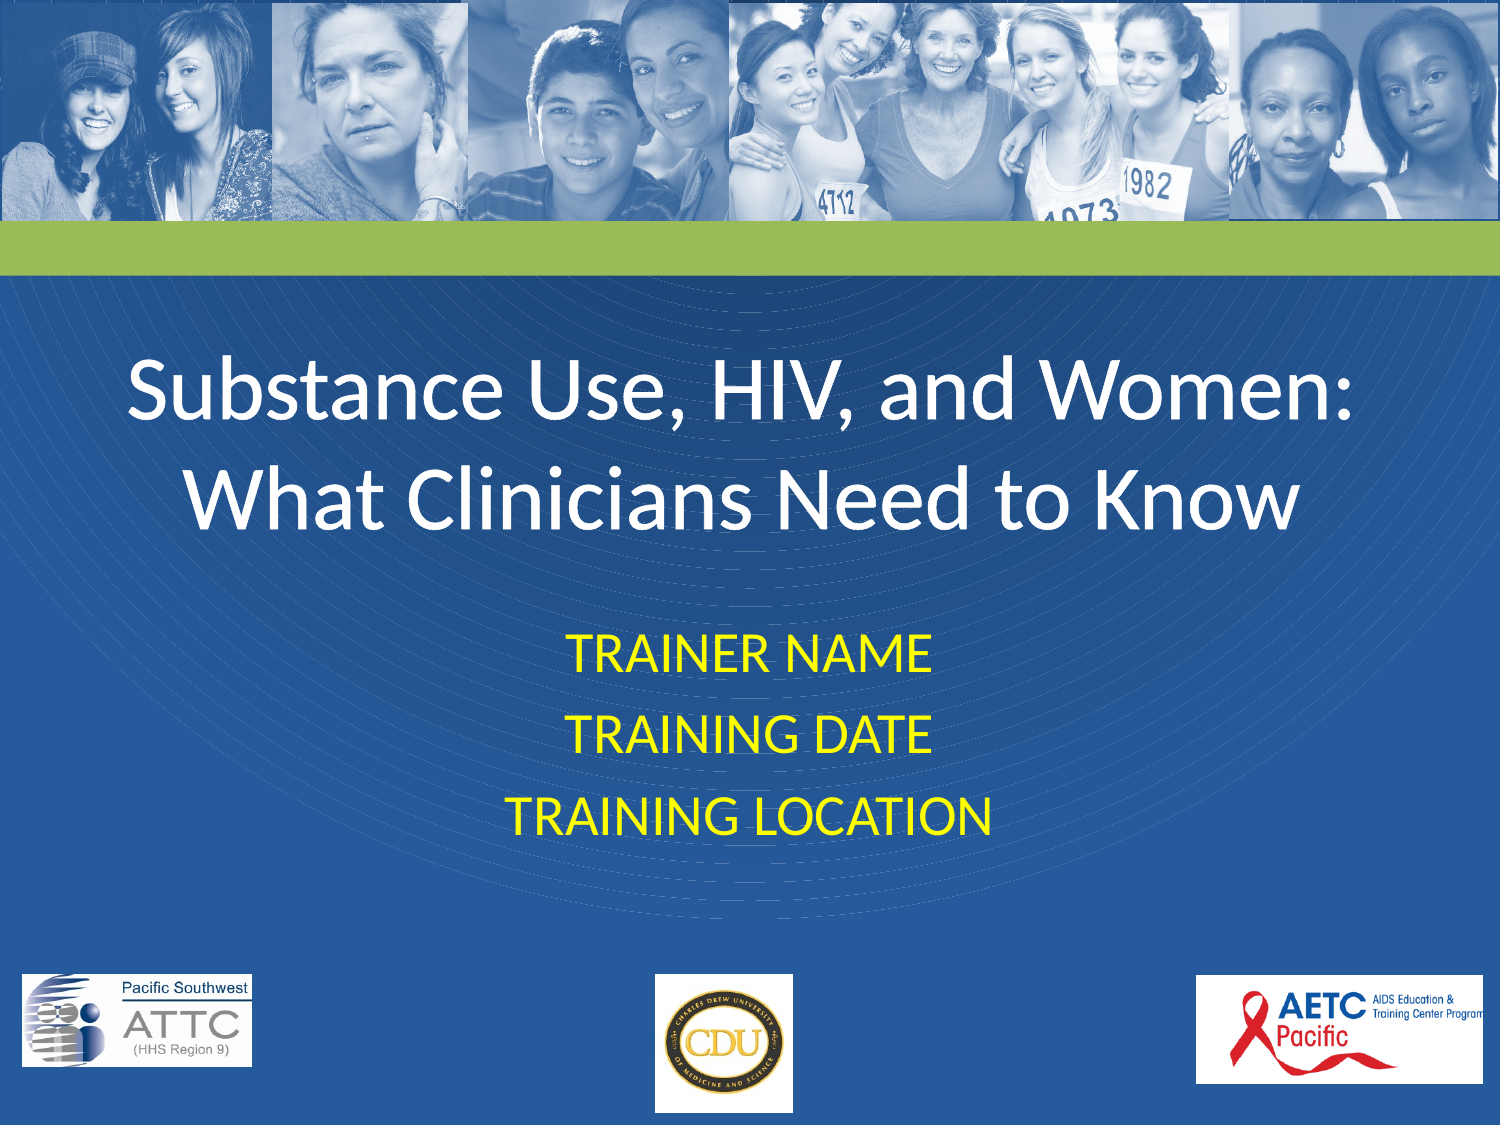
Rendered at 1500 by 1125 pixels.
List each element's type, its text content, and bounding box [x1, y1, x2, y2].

picture [654, 974, 793, 1113]
subtitle TRAINER NAME TRAINING DATE TRAINING LOCATION [0, 525, 1500, 1000]
picture [1195, 974, 1484, 1085]
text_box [0, 0, 1500, 276]
title Substance Use, HIV, and Women: What Clinicians Need to Know [62, 299, 1422, 525]
picture [21, 974, 252, 1067]
